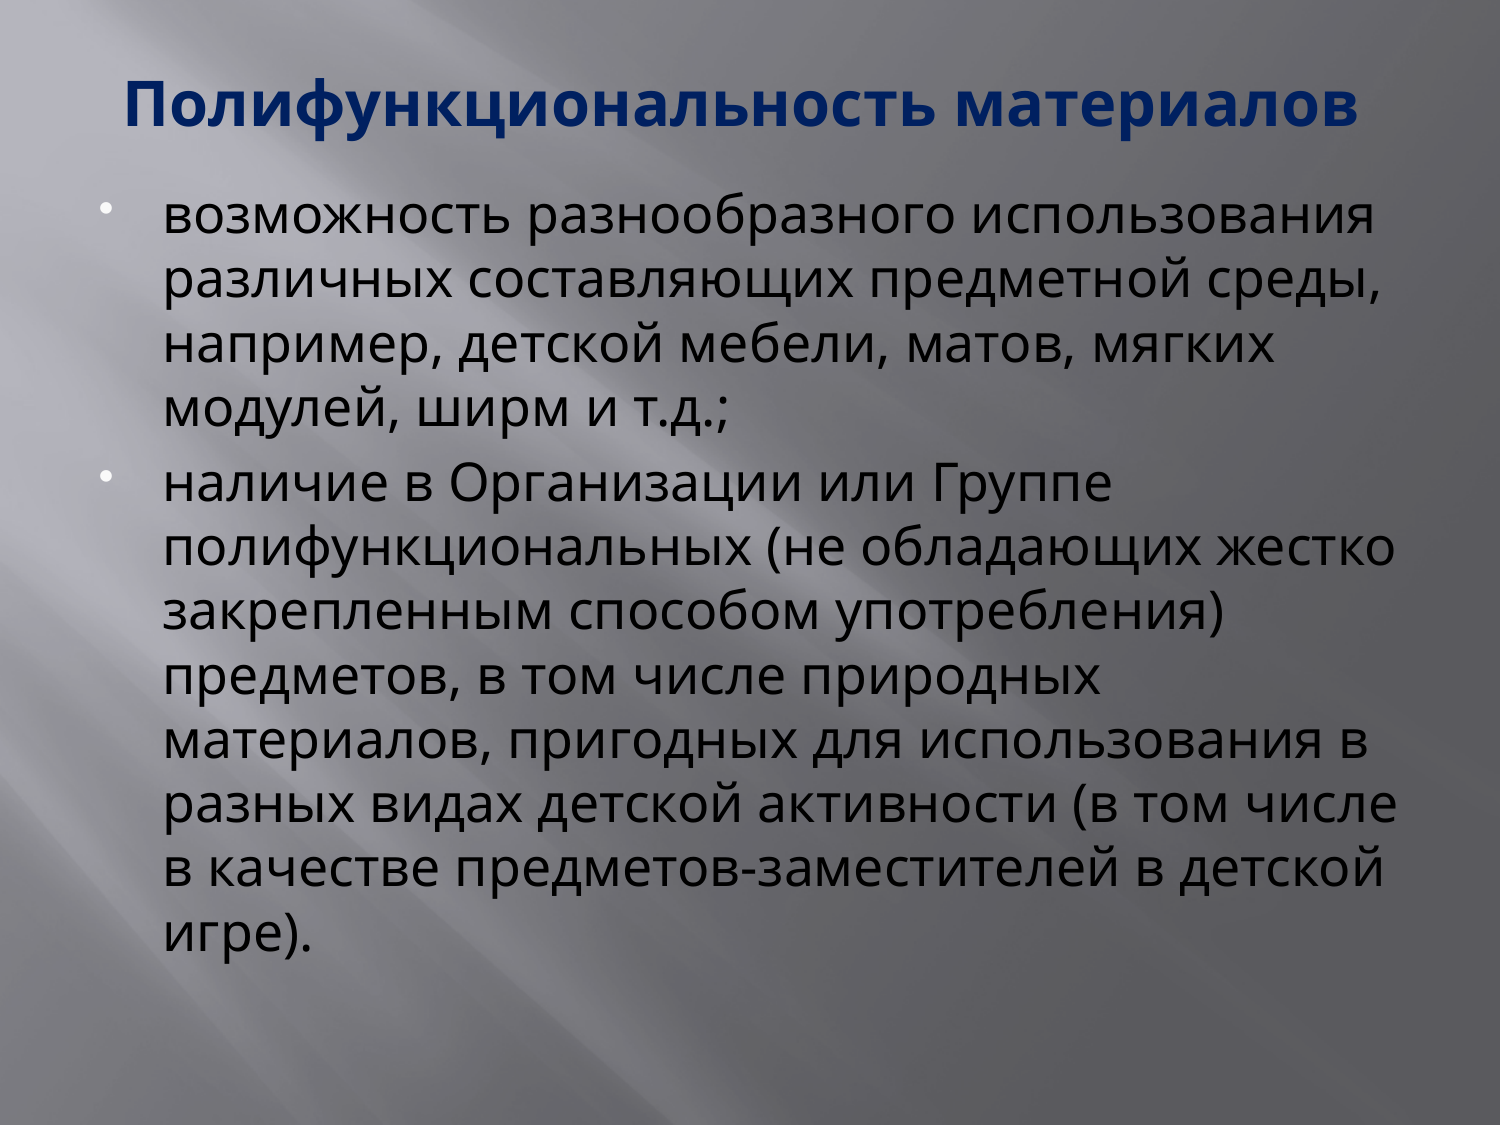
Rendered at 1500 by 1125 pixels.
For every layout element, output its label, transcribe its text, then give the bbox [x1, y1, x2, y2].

list возможность разнообразного использования различных составляющих предметной среды, например, детской мебели, матов, мягких модулей, ширм и т.д.; наличие в Организации или Группе полифункциональных (не обладающих жестко закрепленным способом употребления) предметов, в том числе природных материалов, пригодных для использования в разных видах детской активности (в том числе в качестве предметов-заместителей в детской игре). [64, 172, 1425, 1035]
title Полифункциональность материалов [75, 45, 1425, 172]
